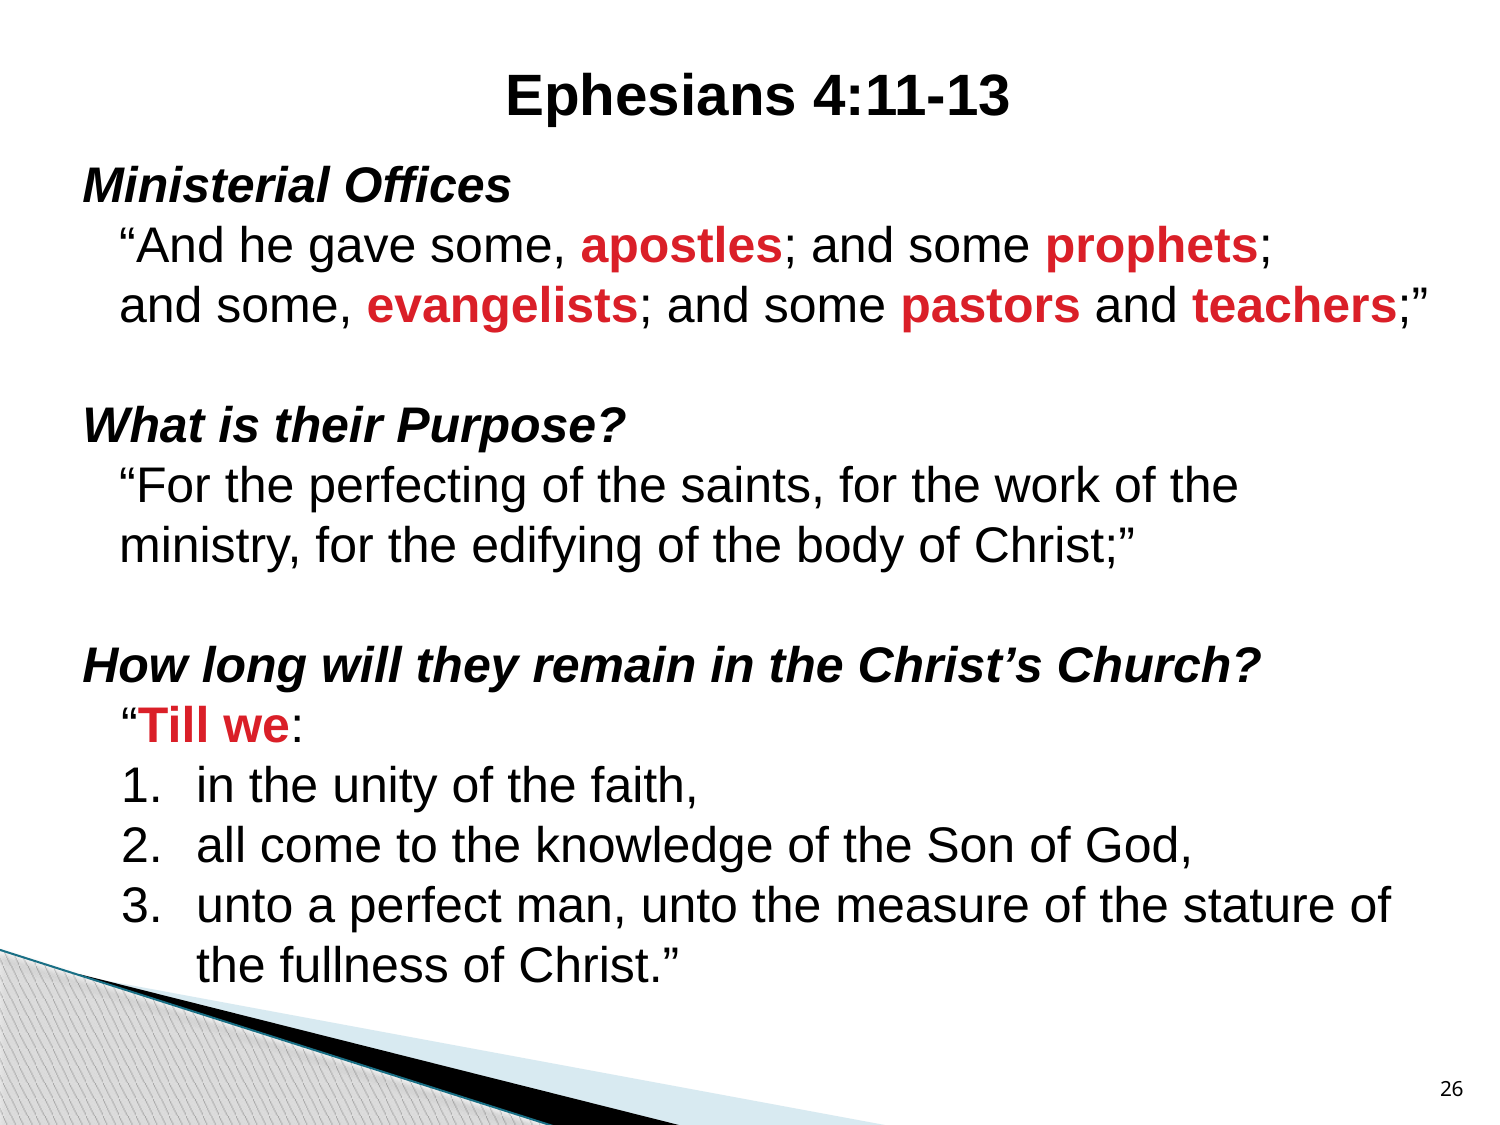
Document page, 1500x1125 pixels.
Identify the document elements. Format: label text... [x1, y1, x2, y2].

slide_number 26 [1418, 1051, 1479, 1112]
text_box Ephesians 4:11-13 Ministerial Offices “And he gave some, apostles; and some prophets; and some, evangelists; and some pastors and teachers;” What is their Purpose? “For the perfecting of the saints, for the work of the ministry, for the edifying of the body of Christ;” How long will they remain in the Christ’s Church? “Till we: in the unity of the faith, all come to the knowledge of the Son of God, unto a perfect man, unto the measure of the stature of the fullness of Christ.” [67, 49, 1450, 1125]
text_box [570, 532, 601, 727]
